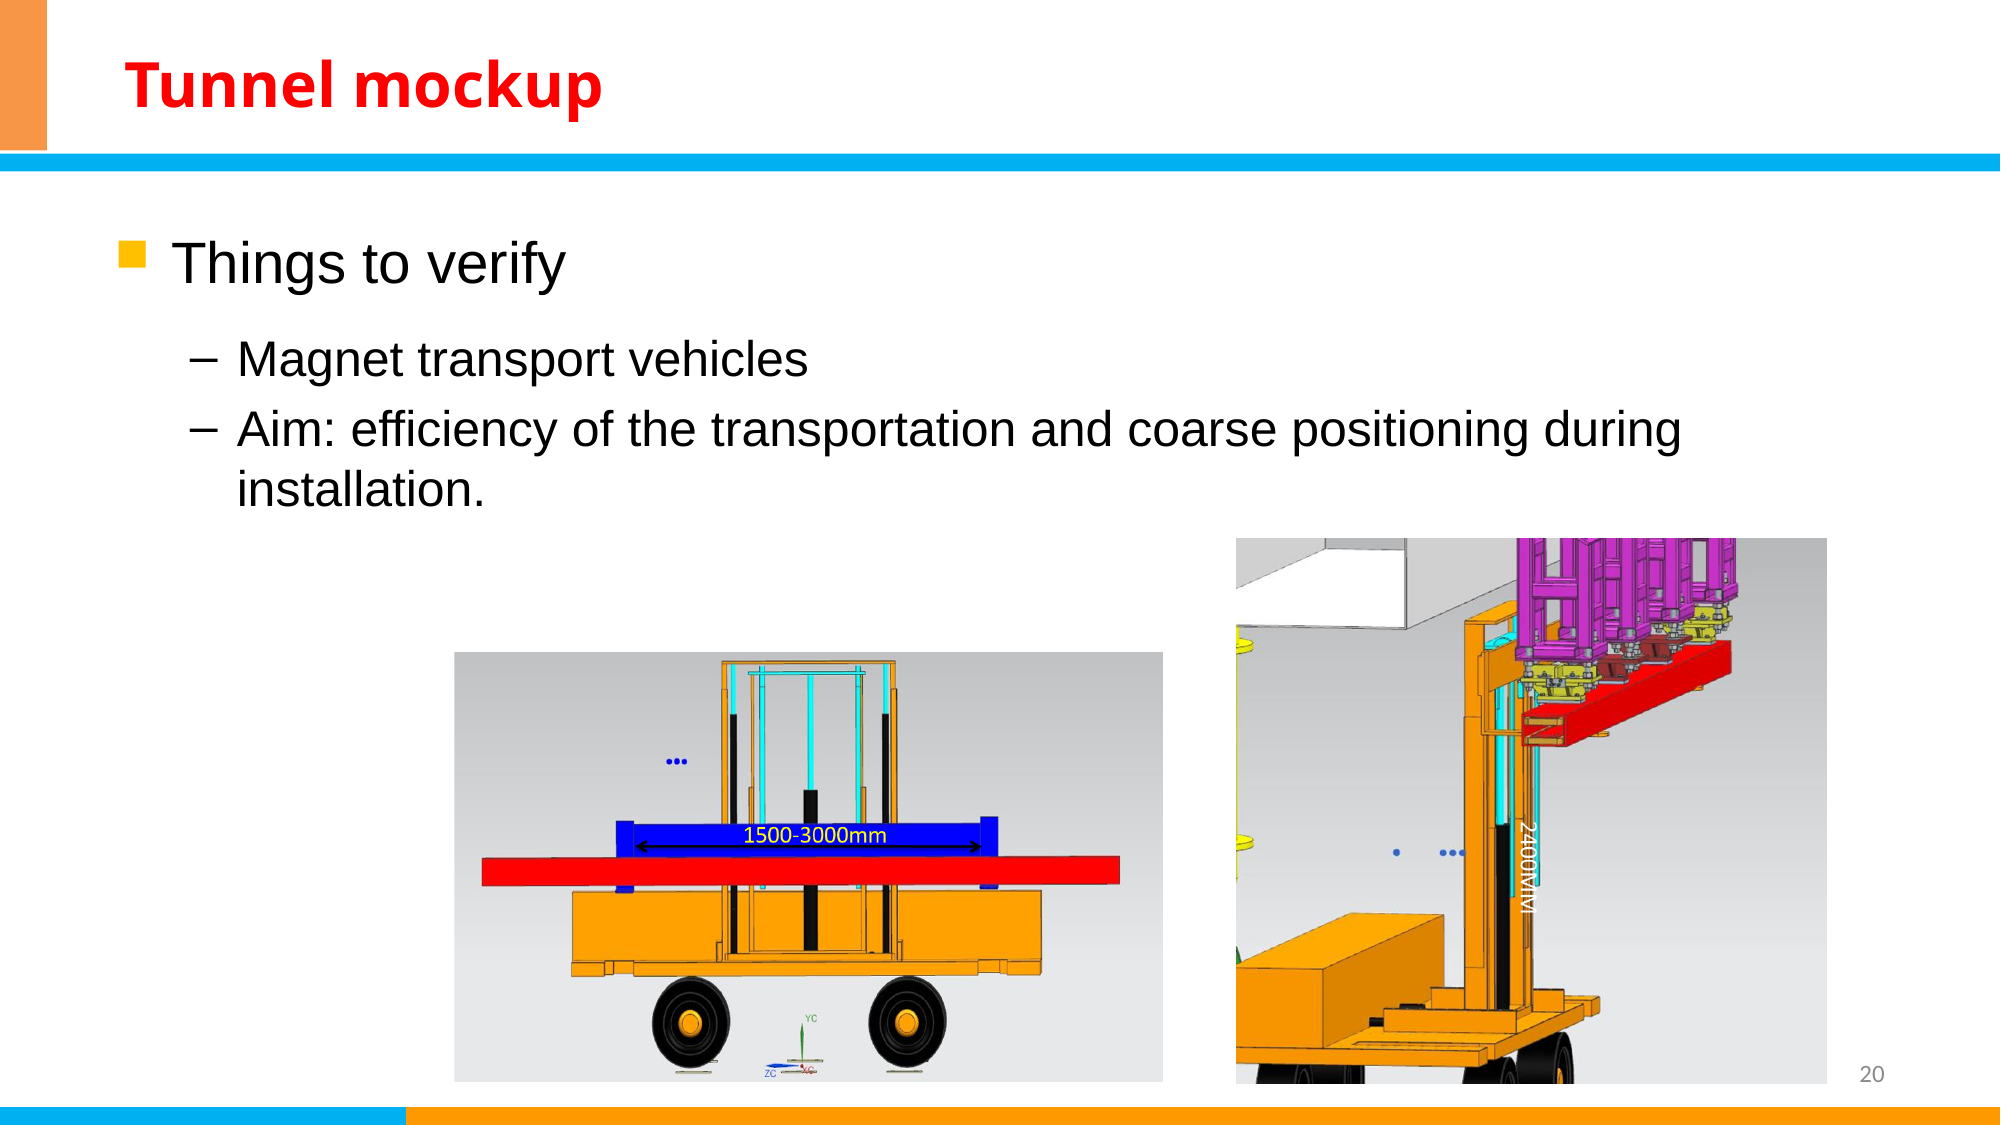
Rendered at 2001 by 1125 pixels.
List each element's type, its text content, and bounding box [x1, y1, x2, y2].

picture [454, 652, 1164, 1083]
title Tunnel mockup [109, 23, 1875, 143]
picture [1235, 538, 1827, 1084]
slide_number 20 [1433, 1042, 1900, 1103]
list Things to verify Magnet transport vehicles Aim: efficiency of the transportation and coarse positioning during installation. [99, 210, 1900, 1005]
